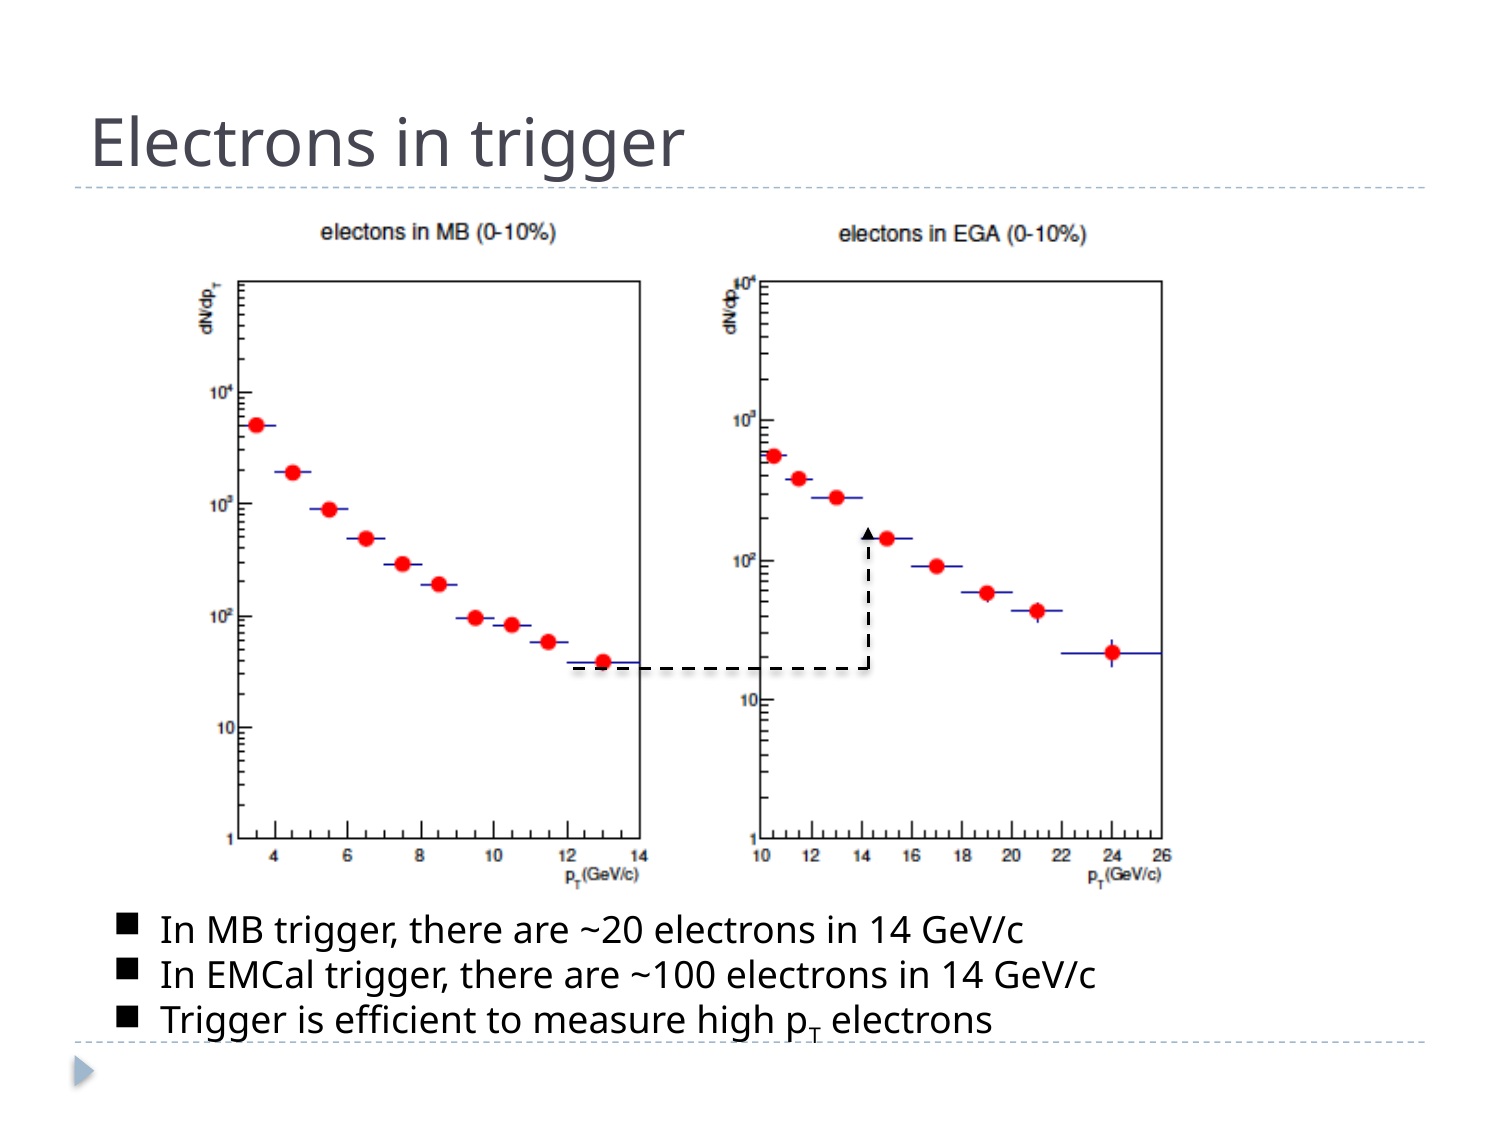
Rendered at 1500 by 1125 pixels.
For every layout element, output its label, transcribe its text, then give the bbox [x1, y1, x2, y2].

picture [123, 192, 1289, 900]
title Electrons in trigger [75, 24, 1425, 188]
text_box In MB trigger, there are ~20 electrons in 14 GeV/c In EMCal trigger, there are ~100 electrons in 14 GeV/c Trigger is efficient to measure high pT electrons [98, 898, 1112, 1055]
